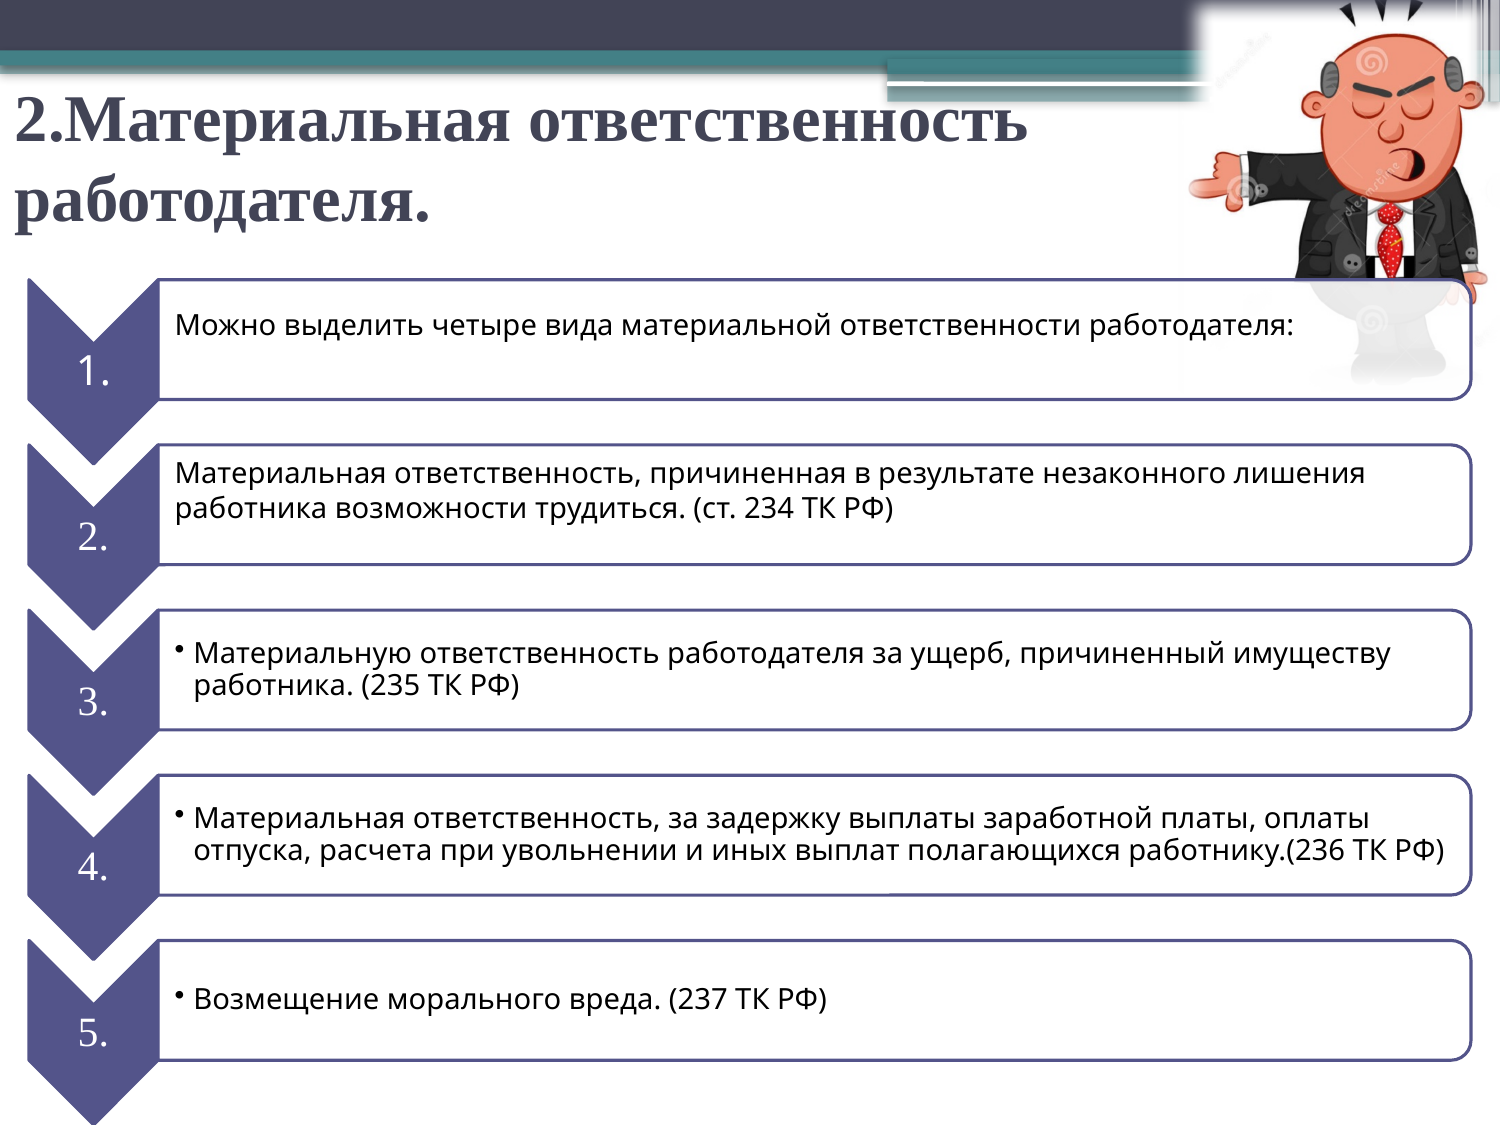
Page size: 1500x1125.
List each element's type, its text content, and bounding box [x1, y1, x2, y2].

title 2.Материальная ответственность работодателя. [0, 42, 1171, 242]
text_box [28, 279, 1472, 1125]
picture [1178, 0, 1500, 394]
